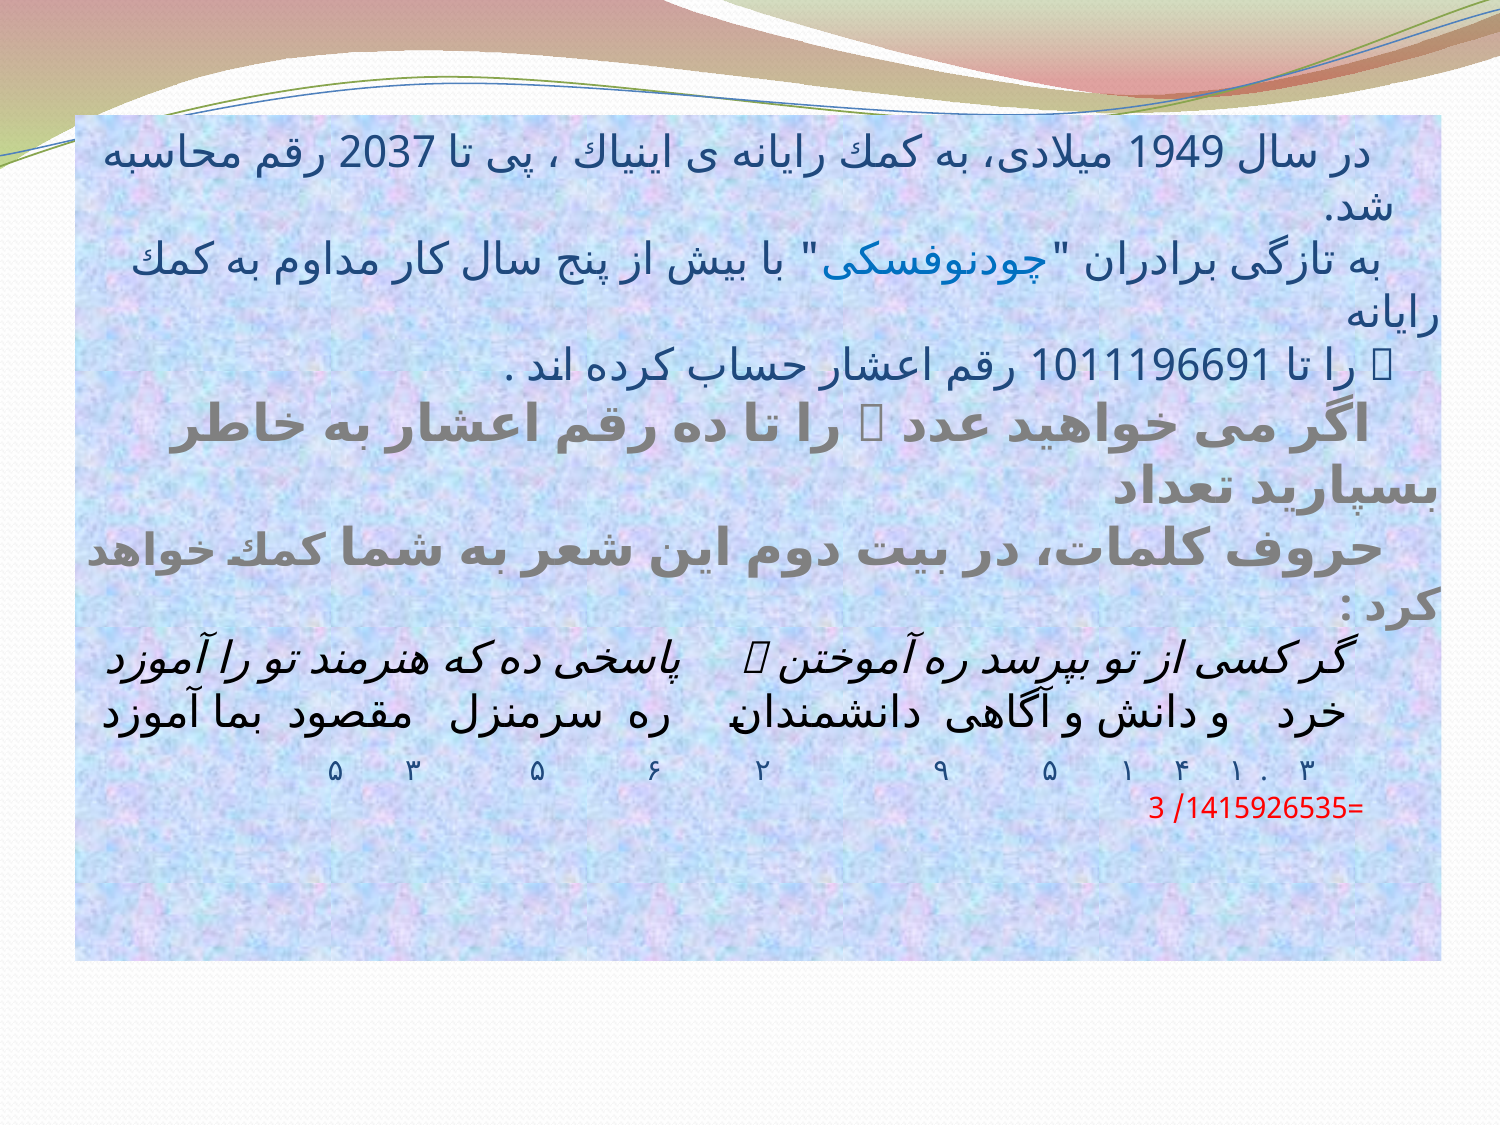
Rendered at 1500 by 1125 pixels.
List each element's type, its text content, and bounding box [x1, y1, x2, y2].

title در سال 1949 ميلادی، به كمك رايانه ی اينياك ، پی تا 2037 رقم محاسبه شد. به تازگی برادران "چودنوفسكی" با بيش از پنج سال كار مداوم به كمك رايانه  را تا 1011196691 رقم اعشار حساب كرده اند . اگر می خواهيد عدد  را تا ده رقم اعشار به خاطر بسپاريد تعداد حروف كلمات، در بيت دوم اين شعر به شما كمك خواهد كرد : گر كسی از تو بپرسد ره آموختن  پاسخی ده كه هنرمند تو را آموزد خرد و دانش و آگاهی دانشمندان ره سرمنزل مقصود بما آموزد ۳ . ۱ ۴ ۱ ۵ ۹ ۲ ۶ ۵ ۳ ۵ =1415926535/ 3 [75, 115, 1442, 961]
